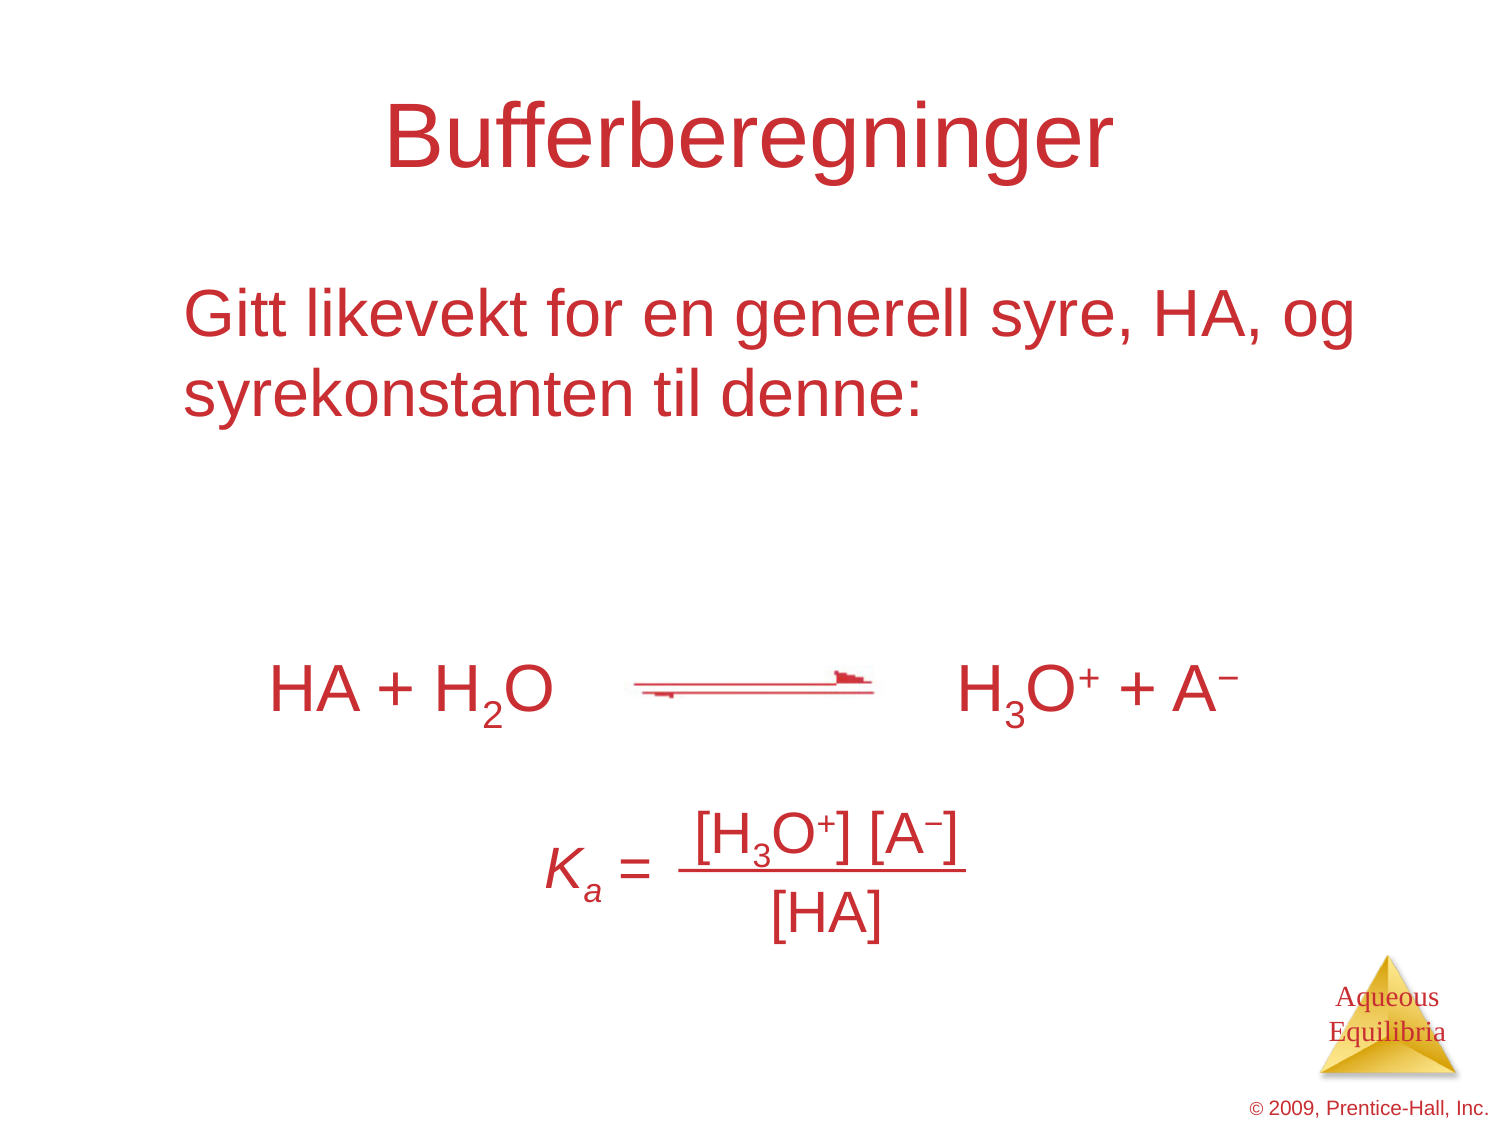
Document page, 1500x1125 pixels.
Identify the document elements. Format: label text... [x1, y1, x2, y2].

title Bufferberegninger [0, 37, 1500, 225]
list Gitt likevekt for en generell syre, HA, og syrekonstanten til denne: [112, 262, 1388, 538]
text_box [527, 787, 981, 943]
footer © 2009, Prentice-Hall, Inc. [1231, 1087, 1500, 1125]
picture [1275, 899, 1500, 1087]
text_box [250, 637, 1262, 733]
